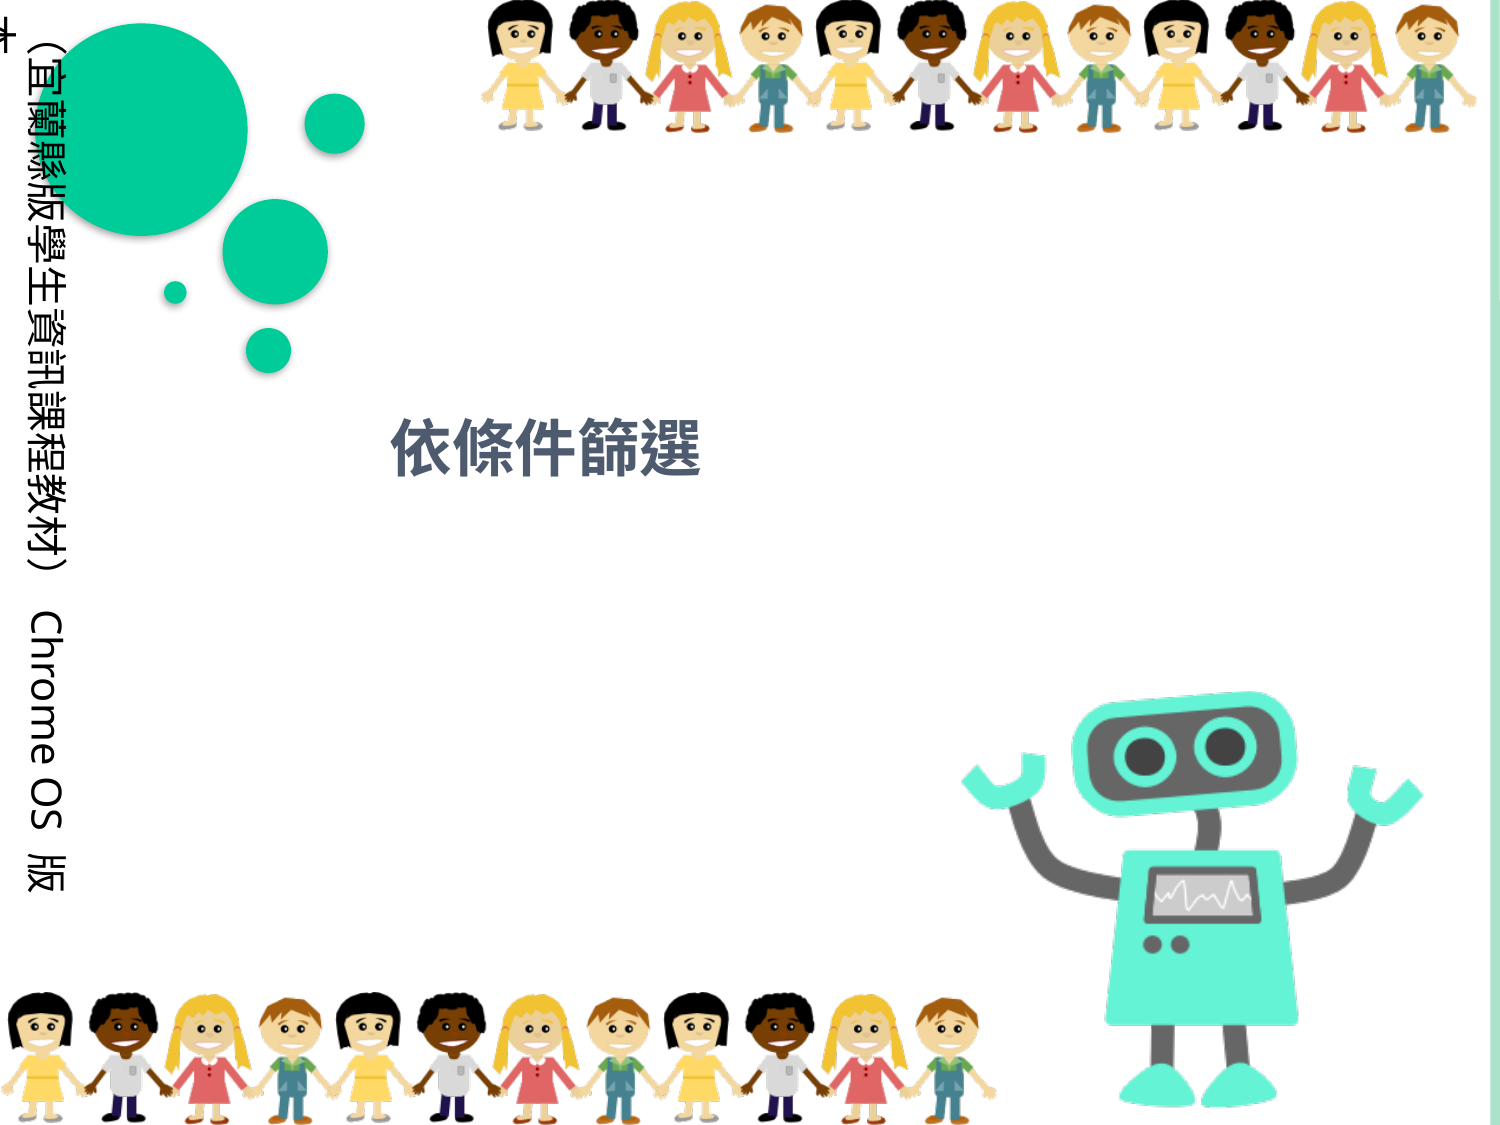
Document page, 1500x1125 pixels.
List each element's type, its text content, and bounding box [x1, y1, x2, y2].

picture [0, 691, 1425, 1125]
picture [480, 0, 1477, 133]
title 依條件篩選 [375, 180, 1388, 492]
slide_number 7 [1400, 940, 1500, 1026]
